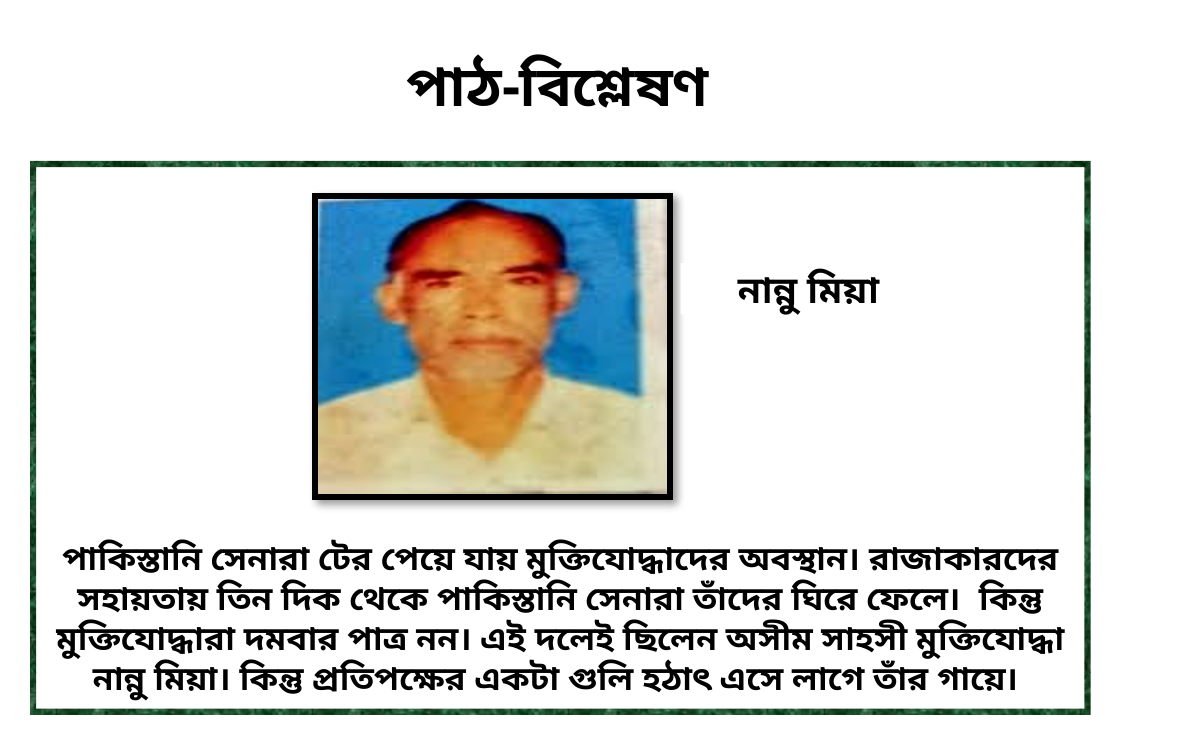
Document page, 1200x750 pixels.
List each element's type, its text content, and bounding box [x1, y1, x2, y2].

text_box পাঠ-বিশ্লেষণ [60, 38, 1061, 129]
text_box নান্নু মিয়া [679, 262, 938, 316]
text_box [29, 160, 1092, 716]
text_box পাকিস্তানি সেনারা টের পেয়ে যায় মুক্তিযোদ্ধাদের অবস্থান। রাজাকারদের সহায়তায় তিন দিক থেকে পাকিস্তানি সেনারা তাঁদের ঘিরে ফেলে। কিন্তু মুক্তিযোদ্ধারা দমবার পাত্র নন। এই দলেই ছিলেন অসীম সাহসী মুক্তিযোদ্ধা নান্নু মিয়া। কিন্তু প্রতিপক্ষের একটা গুলি হঠাৎ এসে লাগে তাঁর গায়ে। [37, 519, 1083, 707]
picture [317, 198, 668, 495]
